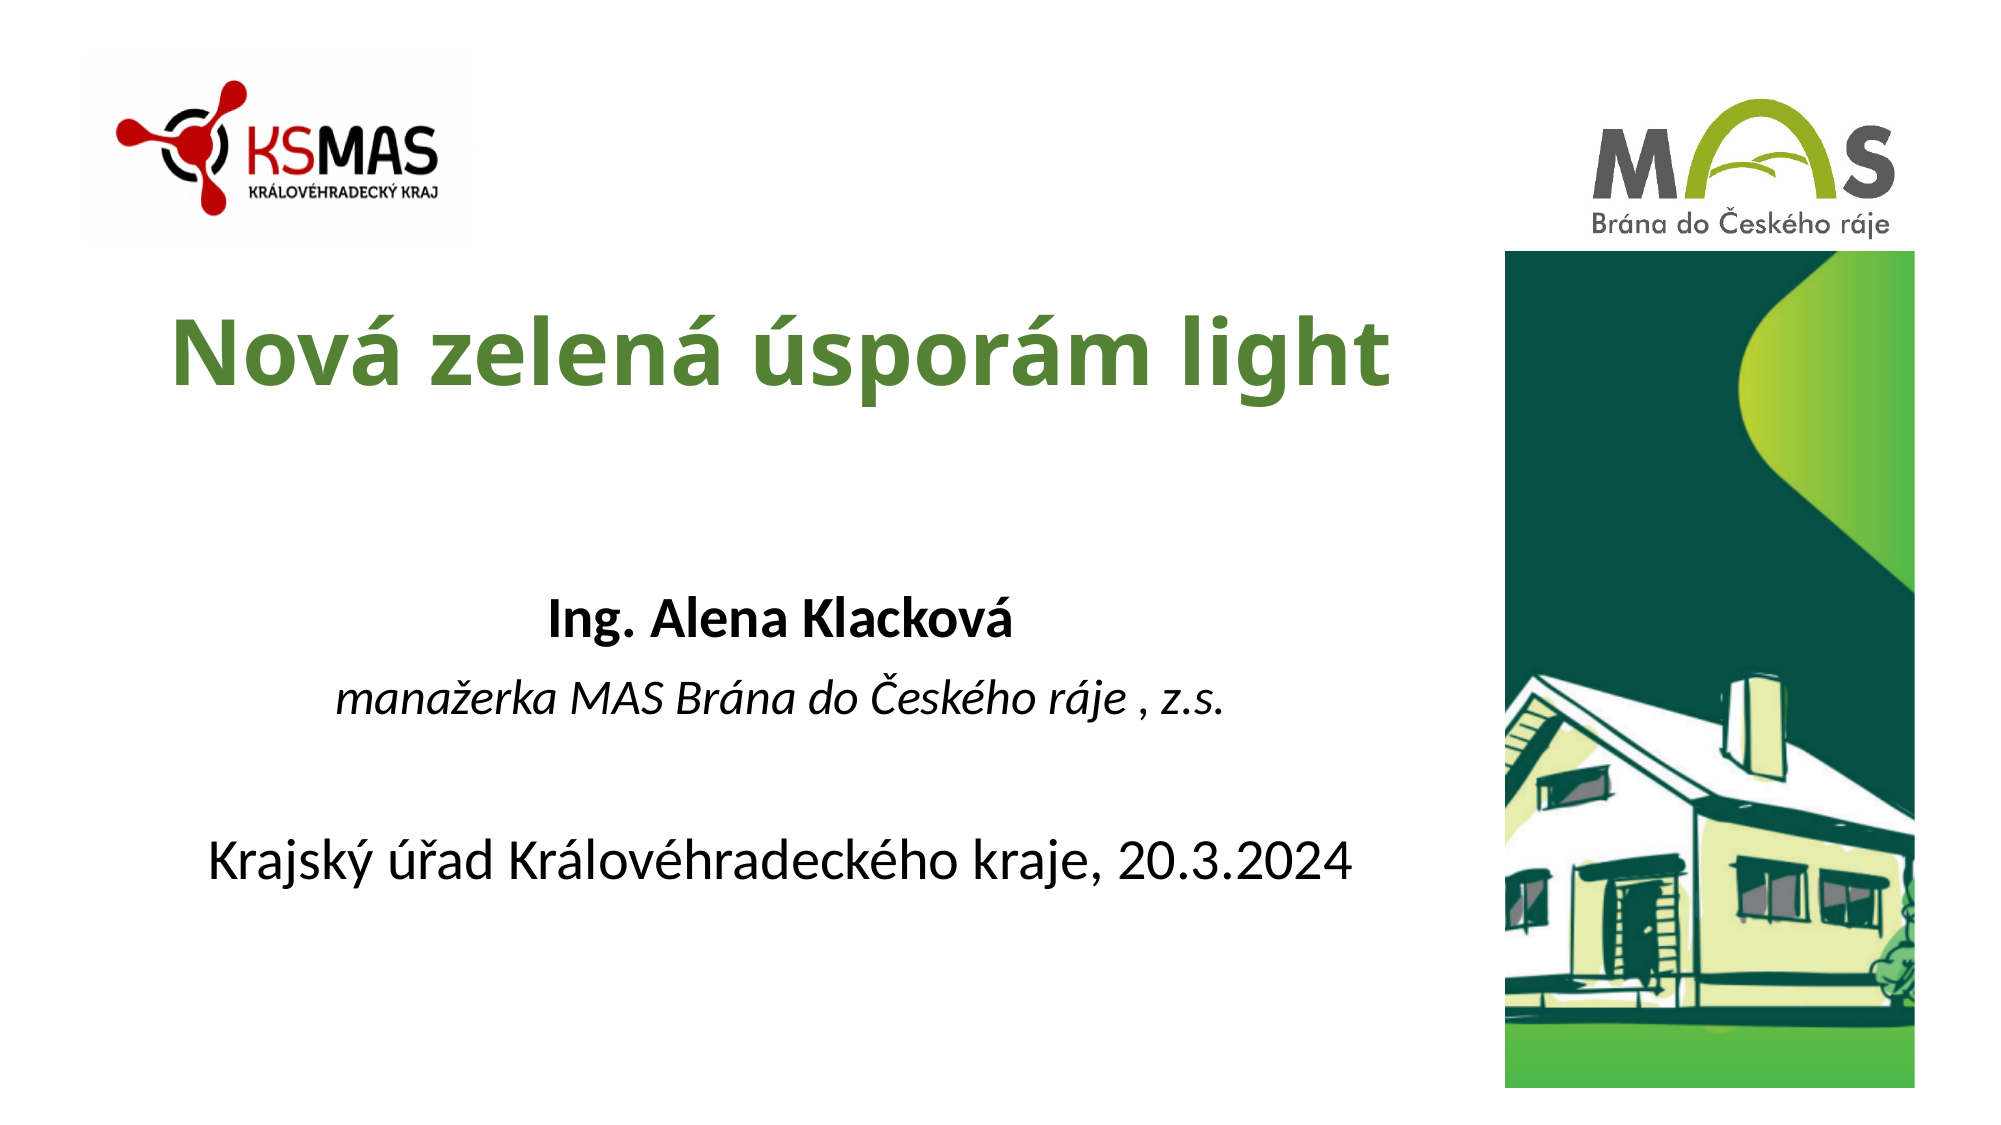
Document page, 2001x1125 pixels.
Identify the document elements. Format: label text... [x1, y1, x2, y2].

picture [86, 51, 474, 245]
picture [1504, 44, 1915, 1088]
list Ing. Alena Klacková manažerka MAS Brána do Českého ráje , z.s. Krajský úřad Královéhradeckého kraje, 20.3.2024 [0, 488, 1504, 1040]
title Nová zelená úsporám light [0, 247, 1504, 465]
